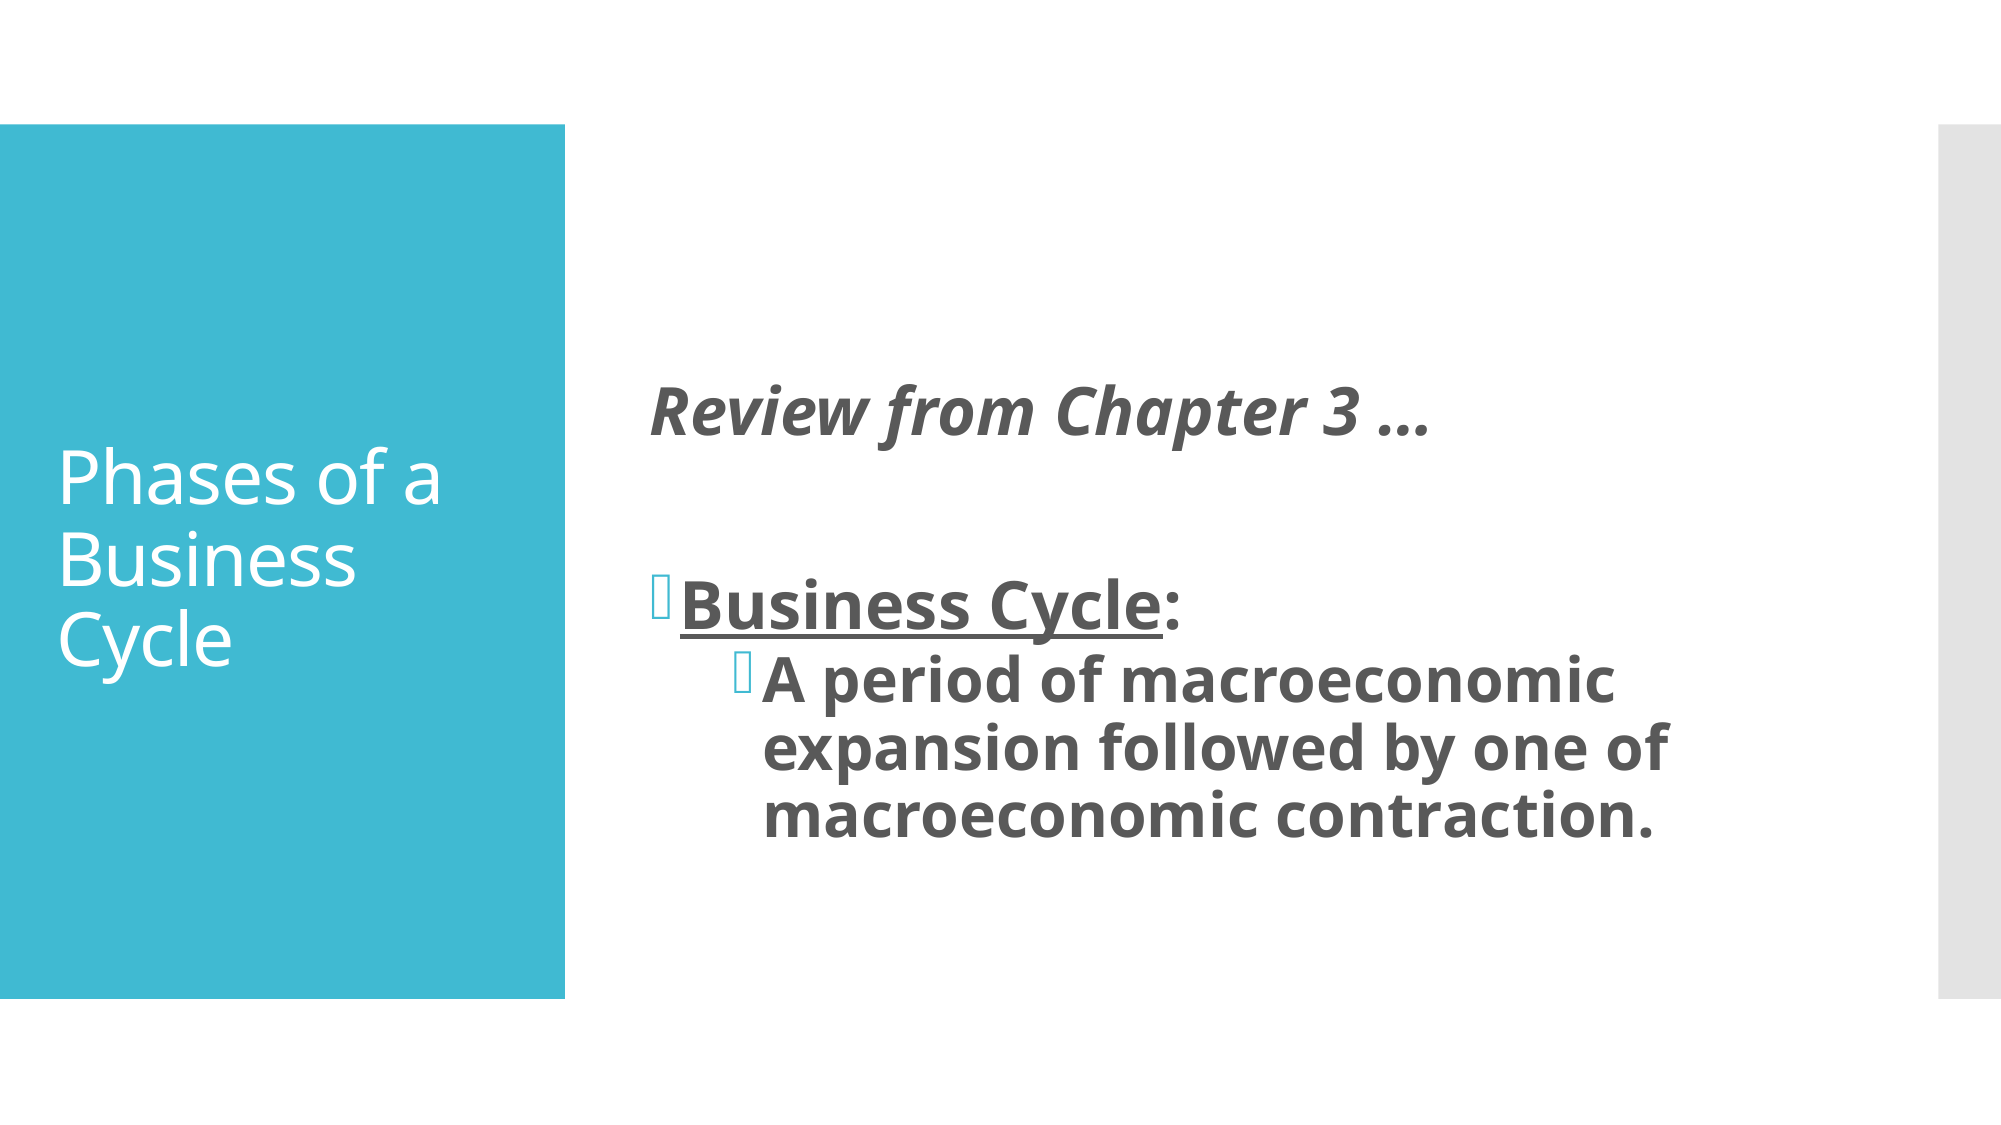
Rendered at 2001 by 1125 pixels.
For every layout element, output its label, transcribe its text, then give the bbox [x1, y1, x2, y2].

list Review from Chapter 3 … Business Cycle: A period of macroeconomic expansion followed by one of macroeconomic contraction. [634, 141, 1835, 982]
title Phases of a Business Cycle [41, 184, 525, 940]
